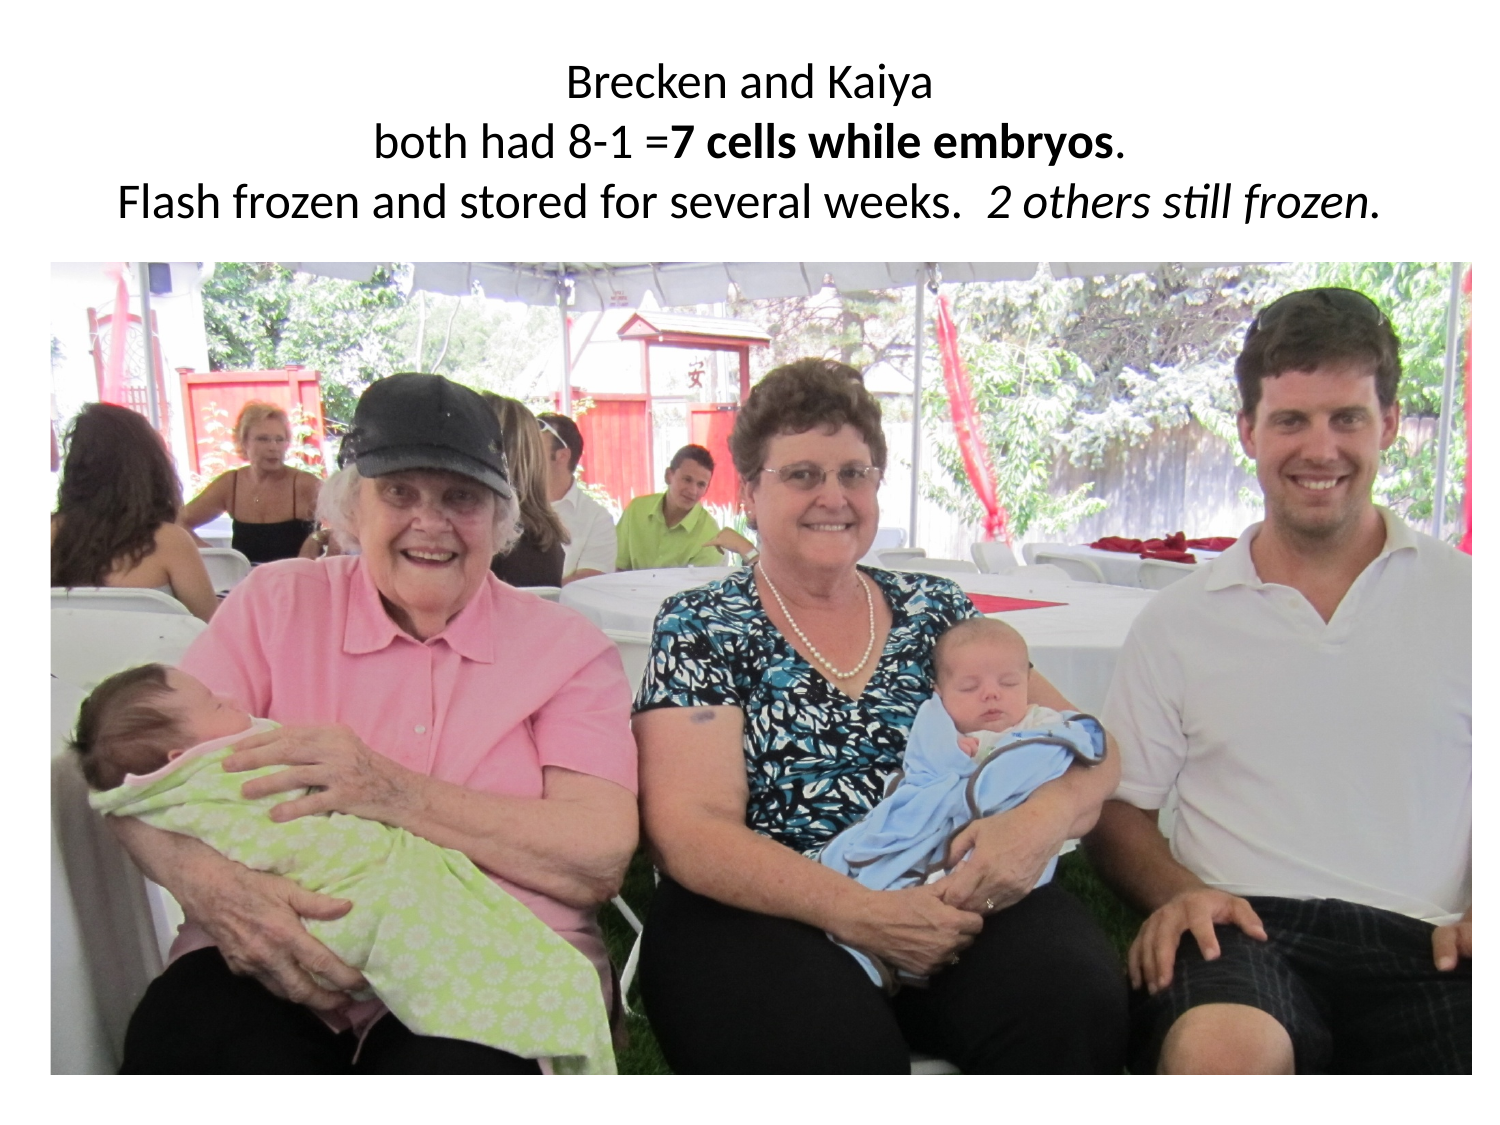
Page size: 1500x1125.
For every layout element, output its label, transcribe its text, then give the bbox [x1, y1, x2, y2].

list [50, 262, 1472, 1076]
title Brecken and Kaiya both had 8-1 =7 cells while embryos. Flash frozen and stored for several weeks. 2 others still frozen. [75, 45, 1425, 233]
